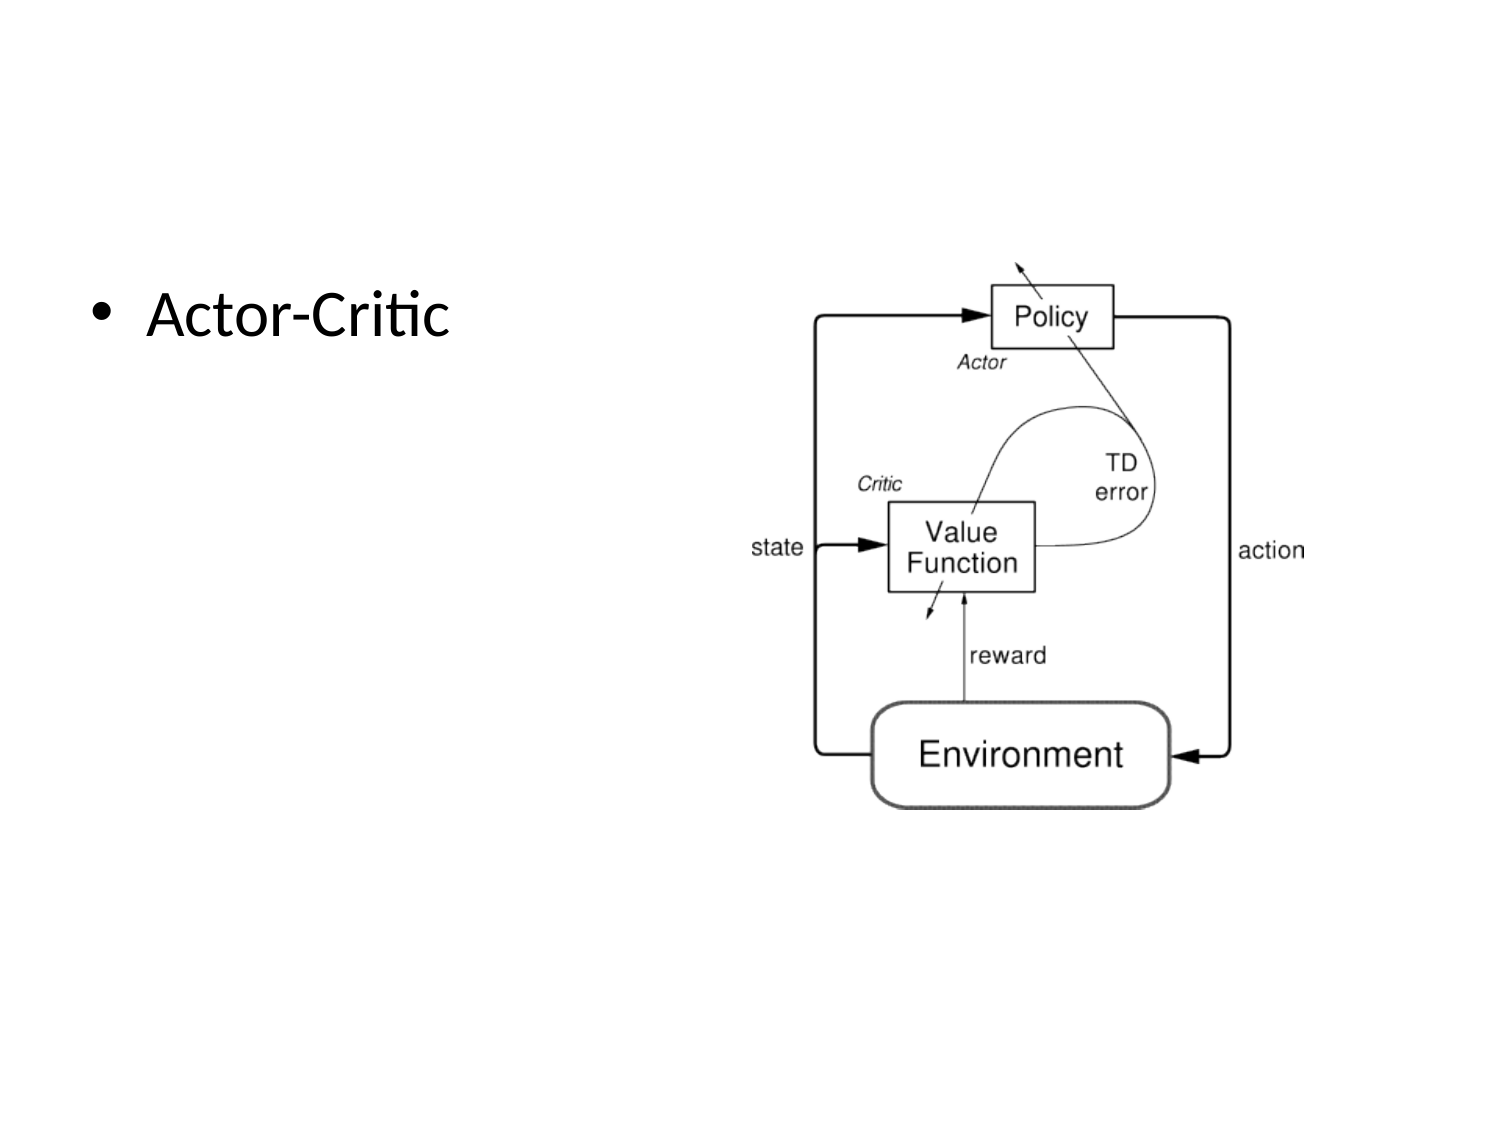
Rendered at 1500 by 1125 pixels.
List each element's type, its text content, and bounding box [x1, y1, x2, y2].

list Actor-Critic [75, 262, 1425, 1005]
picture [751, 262, 1304, 810]
